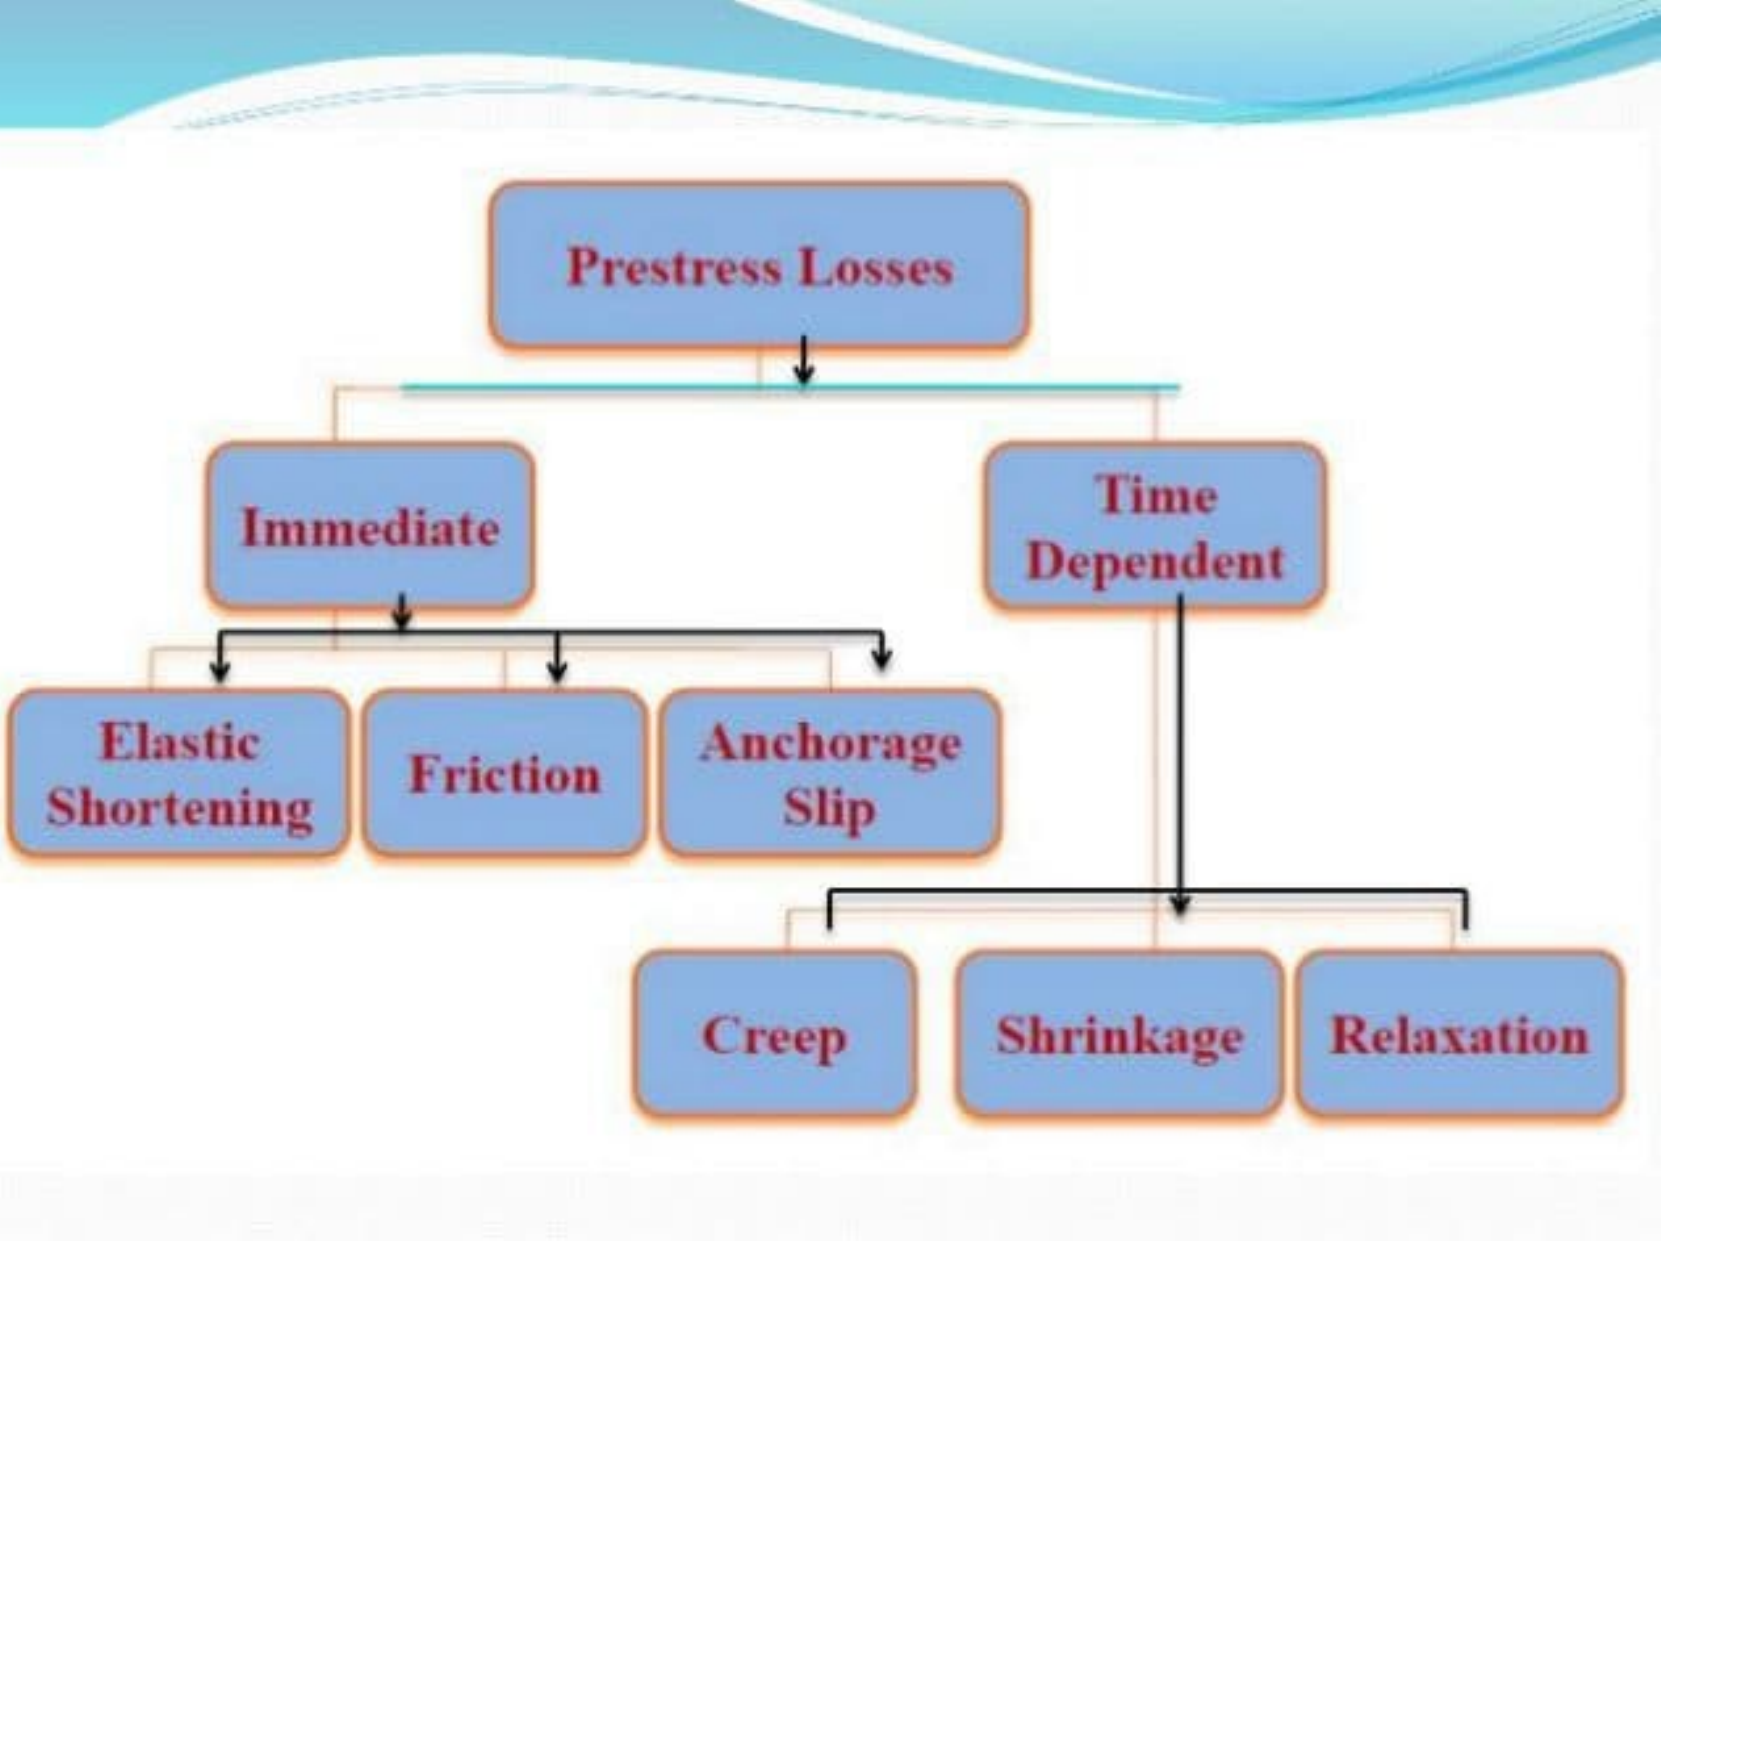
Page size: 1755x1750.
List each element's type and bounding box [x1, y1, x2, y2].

picture [0, 0, 1661, 1241]
